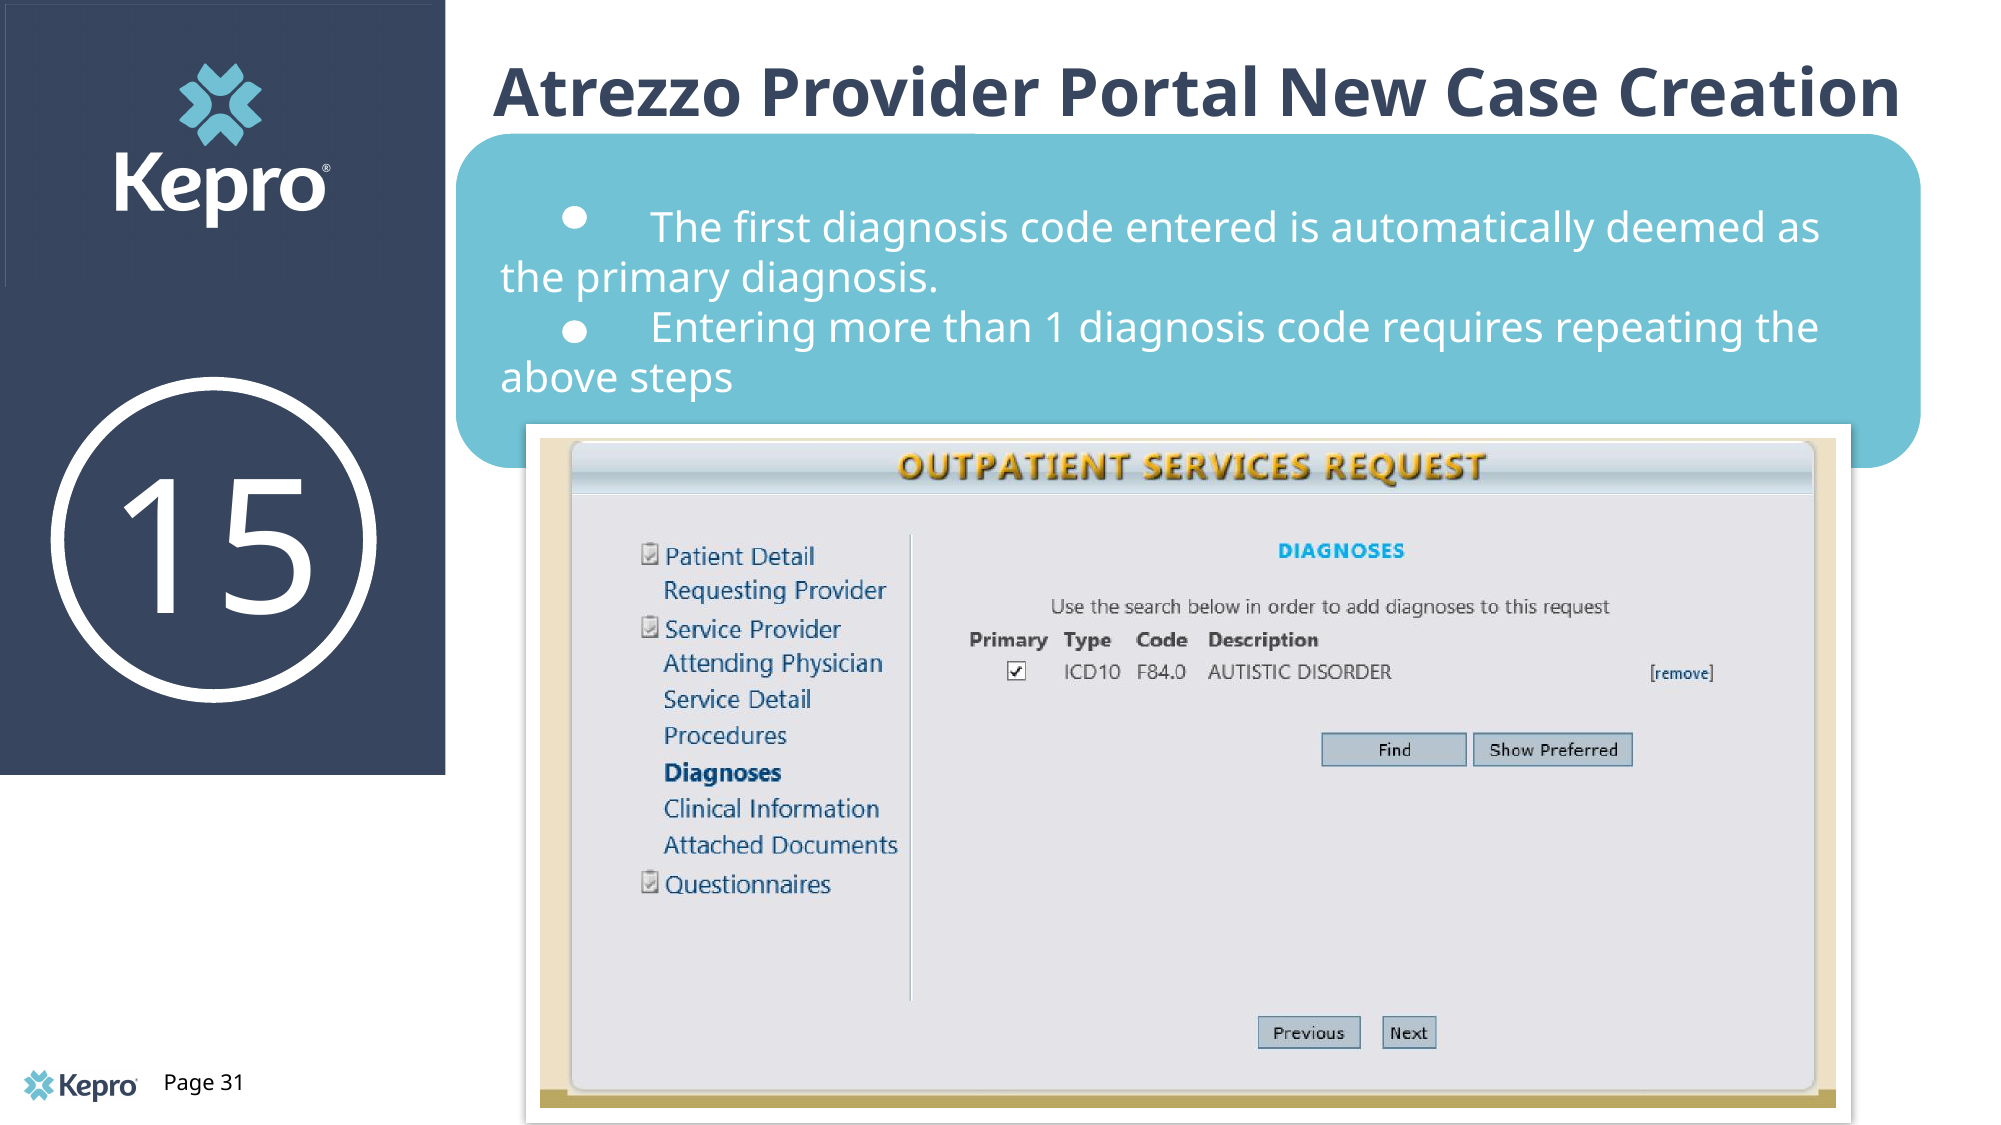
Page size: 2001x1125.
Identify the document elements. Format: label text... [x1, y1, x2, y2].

slide_number Page 31 [163, 1059, 293, 1108]
title Atrezzo Provider Portal New Case Creation [493, 30, 1961, 160]
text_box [454, 132, 1922, 573]
text_box [114, 382, 313, 418]
text_box [56, 440, 92, 640]
picture [4, 4, 432, 287]
picture [539, 438, 1837, 1108]
text_box [111, 659, 317, 698]
picture [24, 1070, 138, 1102]
text_box 15 [92, 418, 455, 659]
